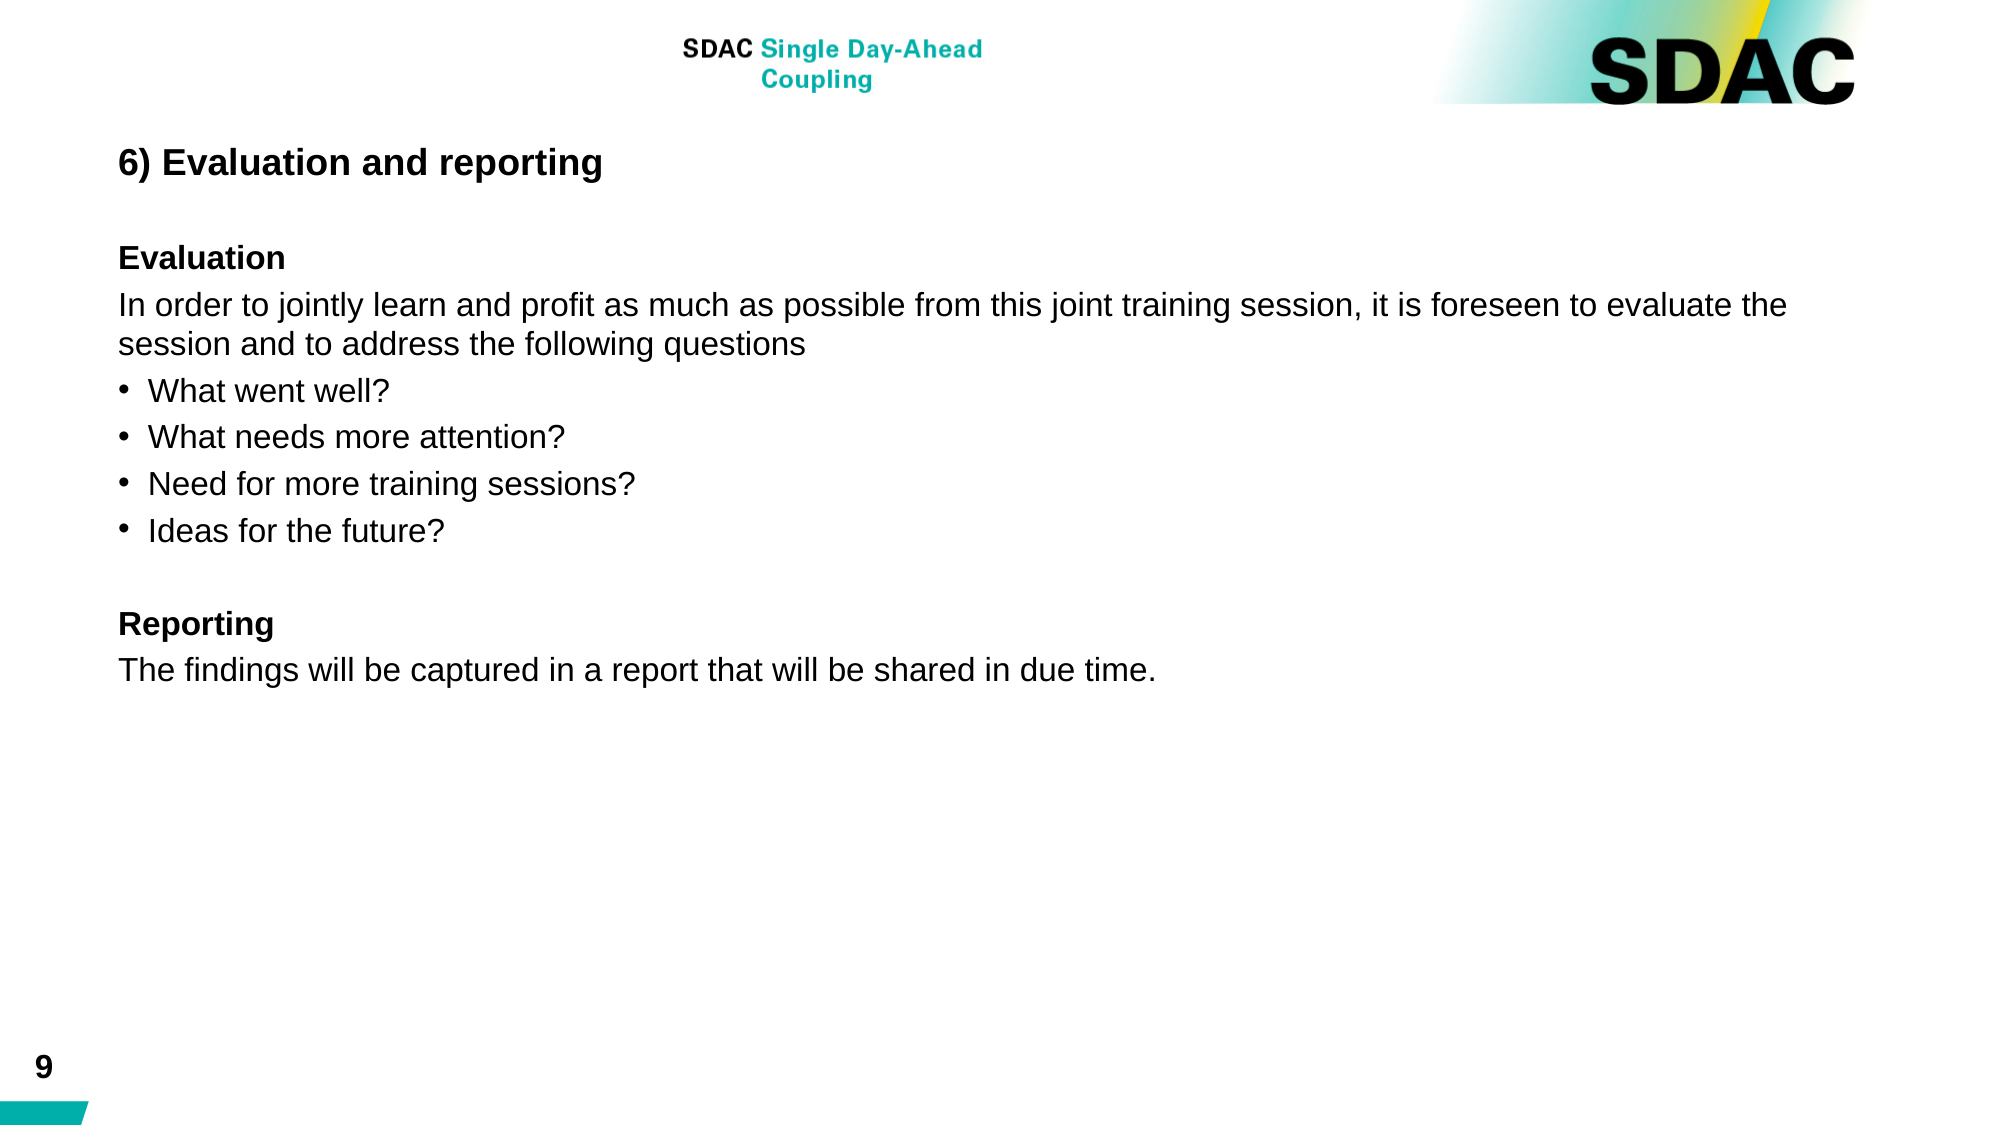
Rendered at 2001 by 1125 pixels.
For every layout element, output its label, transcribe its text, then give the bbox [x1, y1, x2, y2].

picture [0, 1101, 89, 1125]
list Evaluation In order to jointly learn and profit as much as possible from this joint training session, it is foreseen to evaluate the session and to address the following questions What went well? What needs more attention? Need for more training sessions? Ideas for the future? Reporting The findings will be captured in a report that will be shared in due time. [118, 236, 1878, 1040]
picture [682, 0, 2000, 106]
title 6) Evaluation and reporting [118, 138, 1878, 234]
slide_number 9 [34, 1045, 114, 1086]
